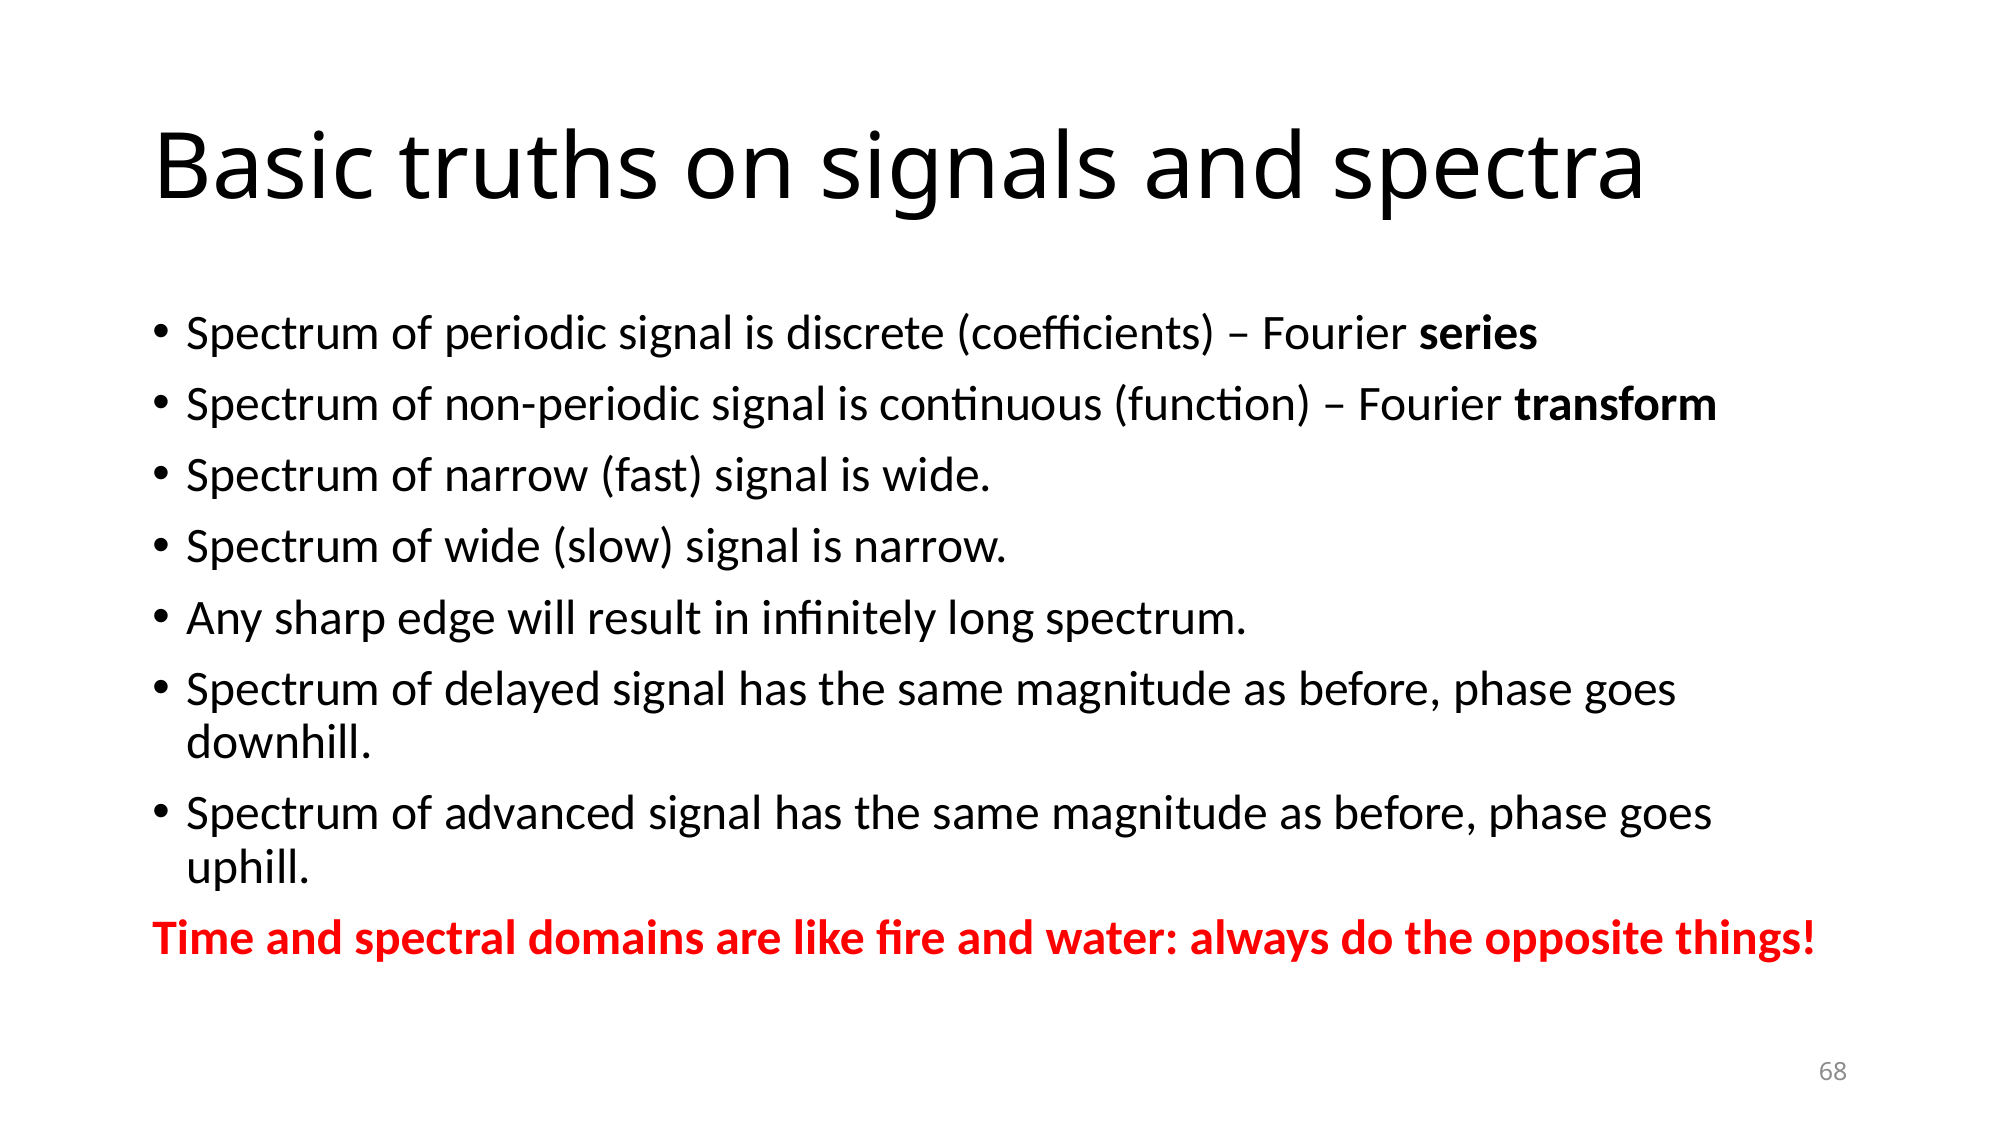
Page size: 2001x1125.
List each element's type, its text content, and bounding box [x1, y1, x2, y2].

slide_number 68 [1412, 1042, 1863, 1103]
list Spectrum of periodic signal is discrete (coefficients) – Fourier series Spectrum of non-periodic signal is continuous (function) – Fourier transform Spectrum of narrow (fast) signal is wide. Spectrum of wide (slow) signal is narrow. Any sharp edge will result in infinitely long spectrum. Spectrum of delayed signal has the same magnitude as before, phase goes downhill. Spectrum of advanced signal has the same magnitude as before, phase goes uphill. Time and spectral domains are like fire and water: always do the opposite things! [137, 299, 1863, 1014]
title Basic truths on signals and spectra [137, 59, 1863, 278]
